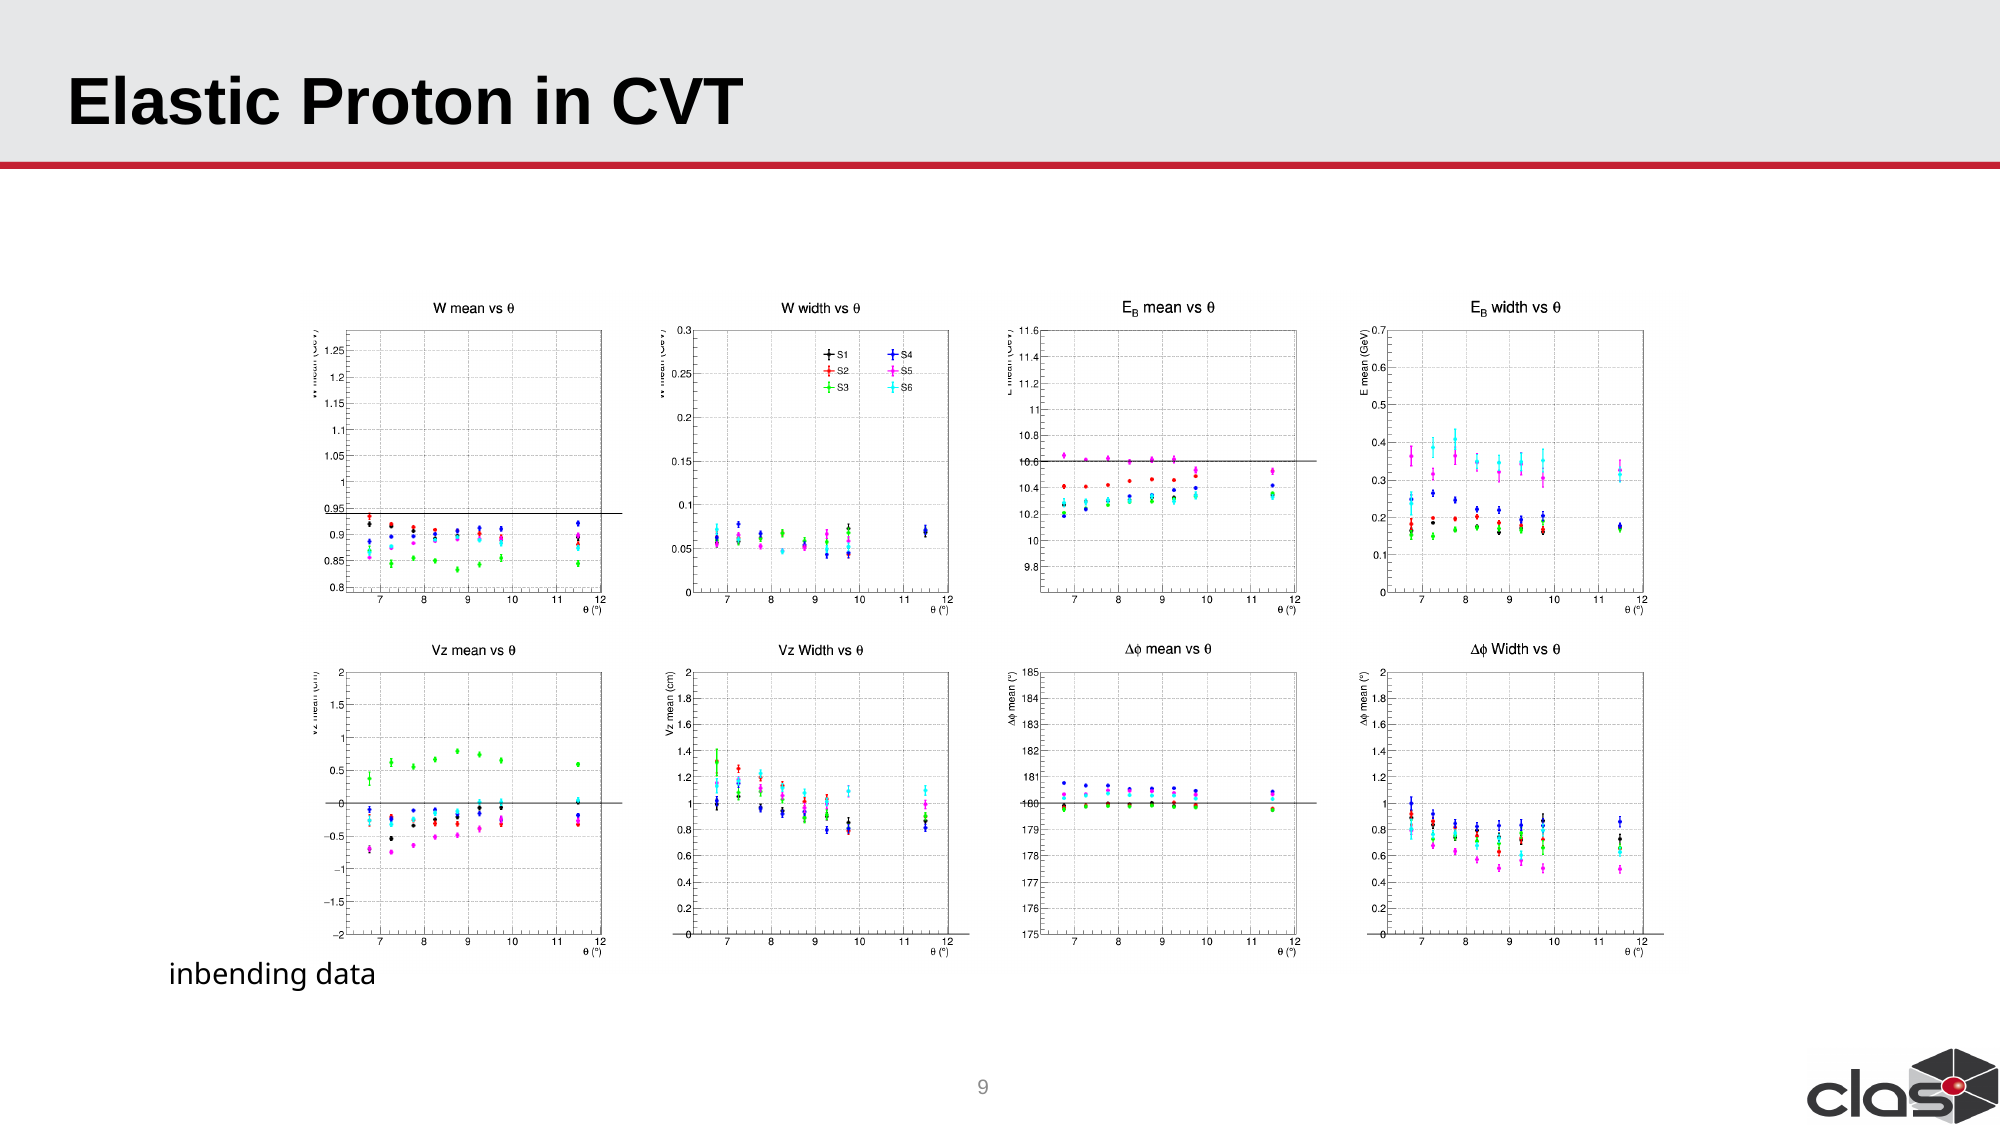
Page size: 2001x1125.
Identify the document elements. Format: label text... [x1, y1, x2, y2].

picture [1807, 1047, 2000, 1125]
text_box inbending data [153, 947, 392, 998]
slide_number 9 [924, 1060, 1042, 1111]
title Elastic Proton in CVT [67, 67, 1919, 147]
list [300, 290, 1689, 974]
